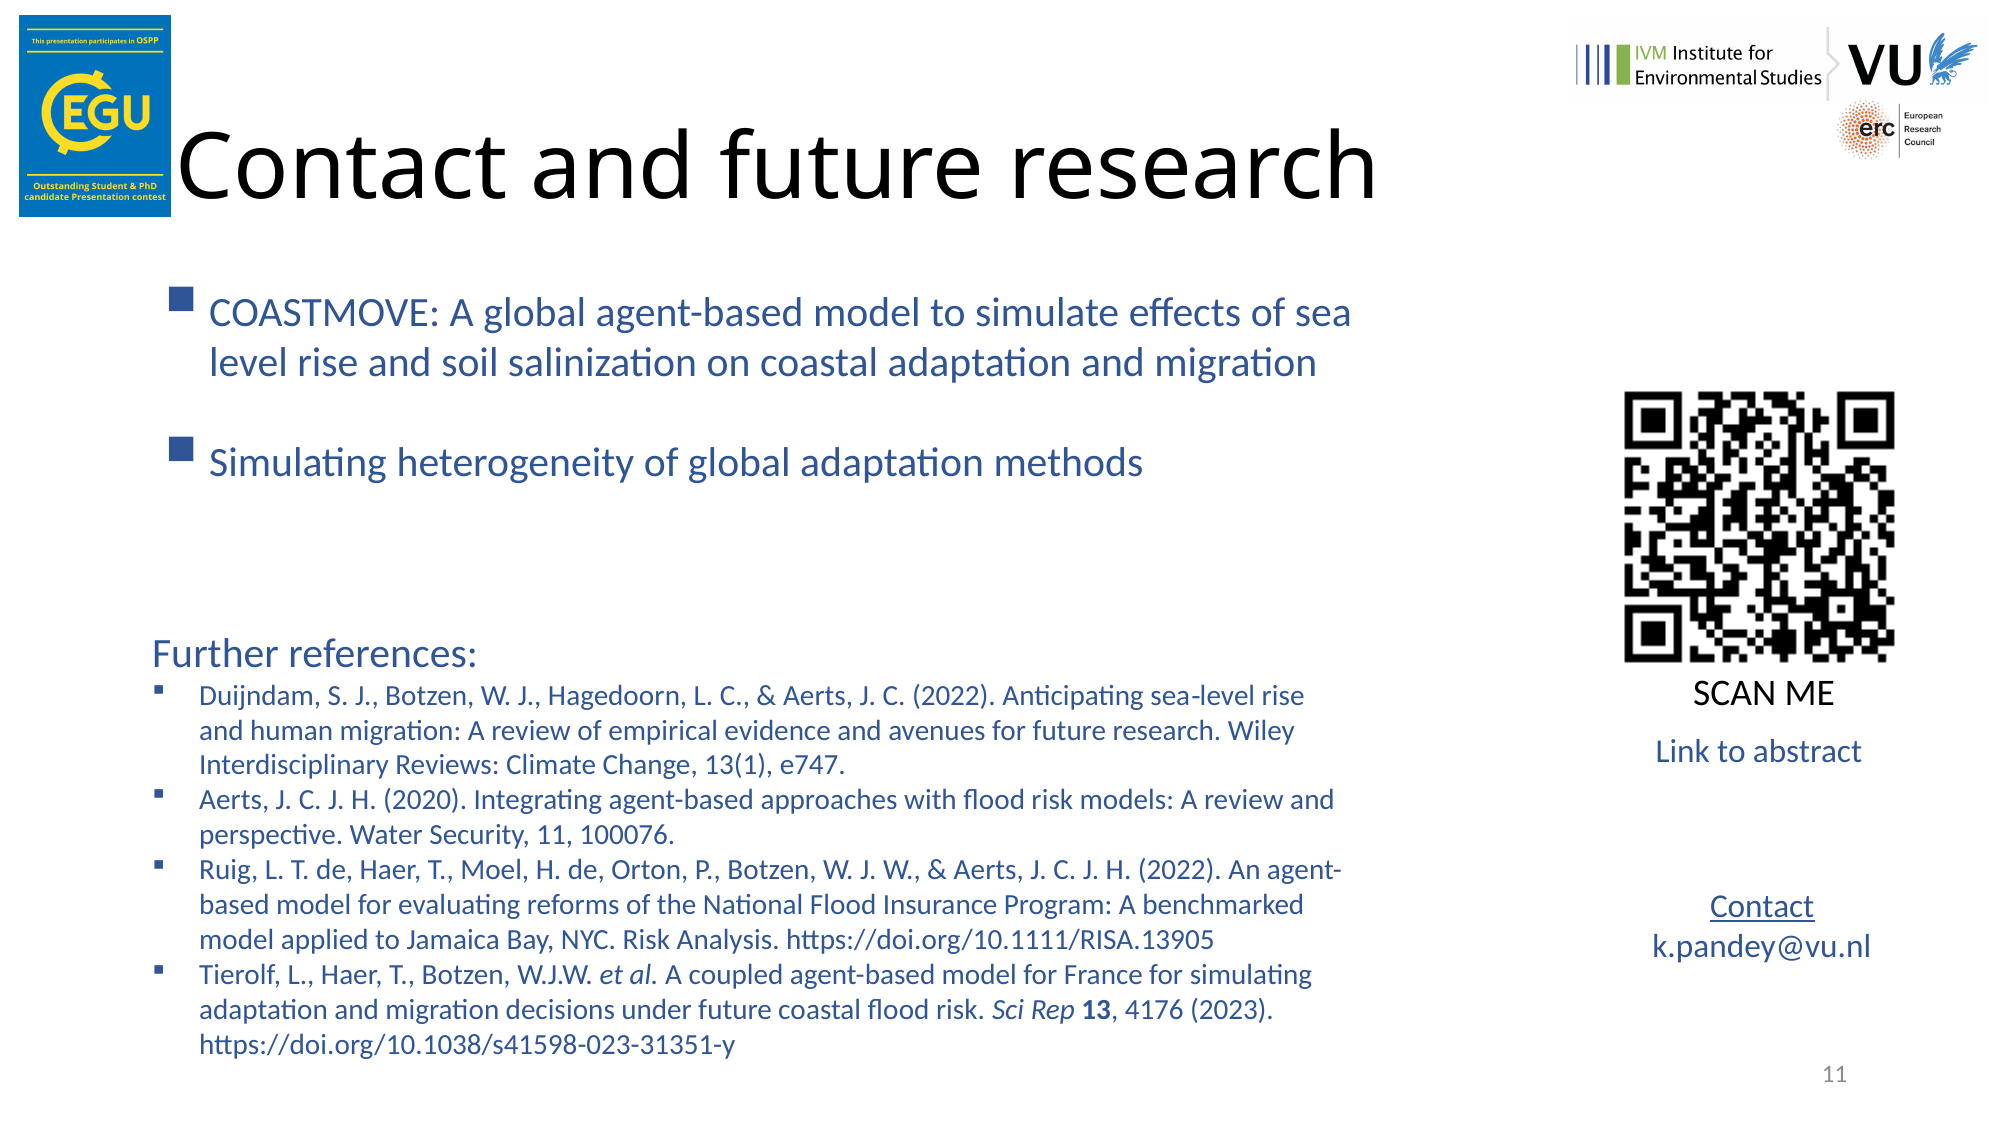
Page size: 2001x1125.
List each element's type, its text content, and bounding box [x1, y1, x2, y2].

text_box Further references: Duijndam, S. J., Botzen, W. J., Hagedoorn, L. C., & Aerts, J. C. (2022). Anticipating sea‐level rise and human migration: A review of empirical evidence and avenues for future research. Wiley Interdisciplinary Reviews: Climate Change, 13(1), e747. Aerts, J. C. J. H. (2020). Integrating agent-based approaches with flood risk models: A review and perspective. Water Security, 11, 100076. Ruig, L. T. de, Haer, T., Moel, H. de, Orton, P., Botzen, W. J. W., & Aerts, J. C. J. H. (2022). An agent-based model for evaluating reforms of the National Flood Insurance Program: A benchmarked model applied to Jamaica Bay, NYC. Risk Analysis. https://doi.org/10.1111/RISA.13905 Tierolf, L., Haer, T., Botzen, W.J.W. et al. A coupled agent-based model for France for simulating adaptation and migration decisions under future coastal flood risk. Sci Rep 13, 4176 (2023). https://doi.org/10.1038/s41598-023-31351-y [137, 618, 1370, 1125]
picture [1566, 14, 1989, 171]
text_box Contact k.pandey@vu.nl [1617, 877, 1907, 972]
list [1617, 385, 1903, 671]
text_box Link to abstract [1640, 721, 1880, 777]
text_box COASTMOVE: A global agent-based model to simulate effects of sea level rise and soil salinization on coastal adaptation and migration Simulating heterogeneity of global adaptation methods [147, 277, 1432, 493]
text_box SCAN ME [1654, 671, 1874, 721]
slide_number 11 [1412, 1042, 1863, 1103]
picture [19, 15, 171, 217]
title Contact and future research [160, 59, 1886, 278]
